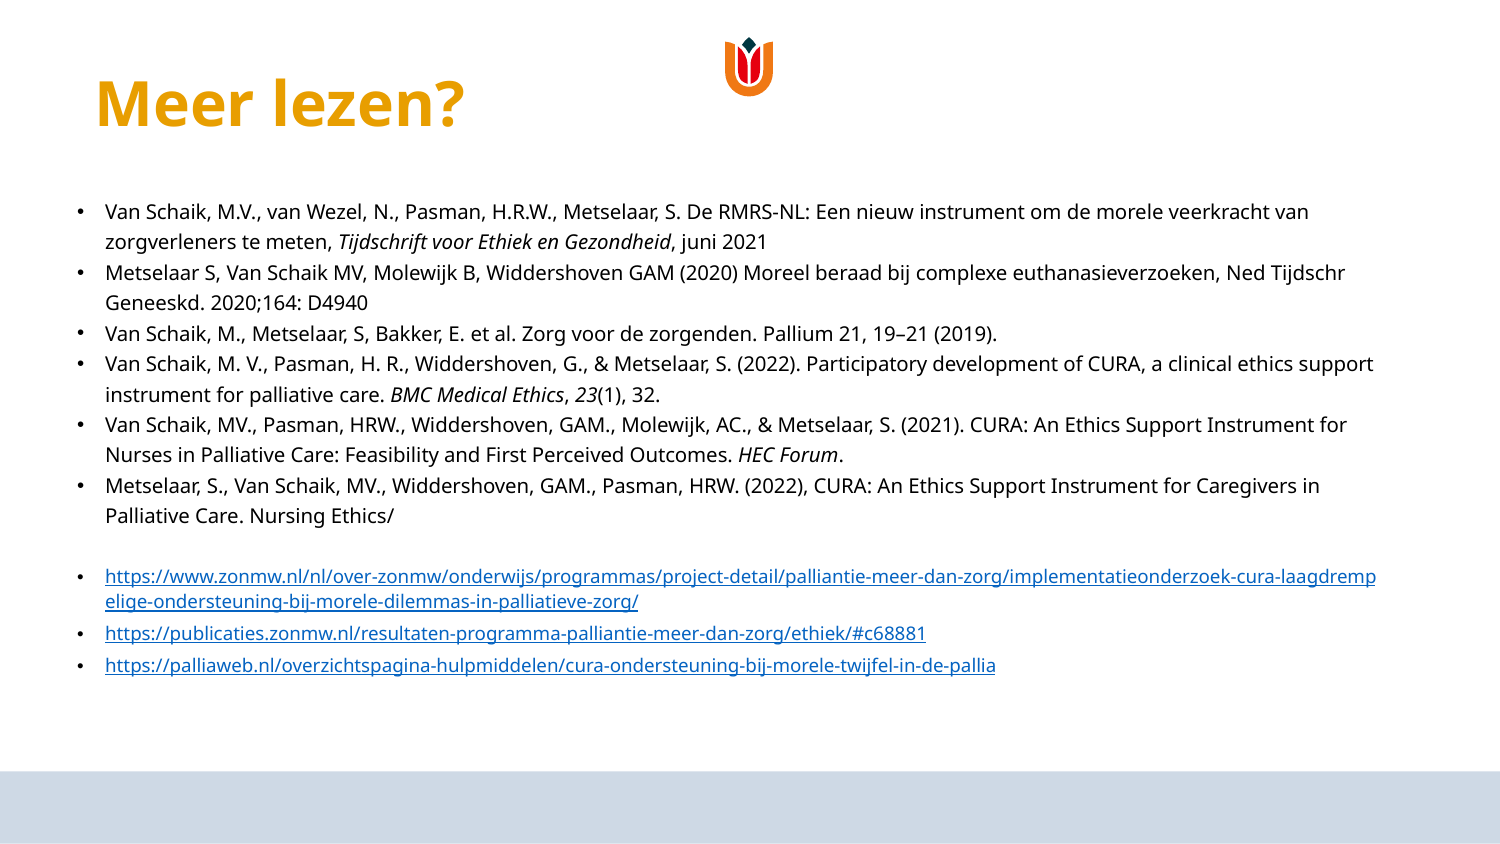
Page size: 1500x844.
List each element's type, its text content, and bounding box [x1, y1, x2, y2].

list Van Schaik, M.V., van Wezel, N., Pasman, H.R.W., Metselaar, S. De RMRS-NL: Een nieuw instrument om de morele veerkracht van zorgverleners te meten, Tijdschrift voor Ethiek en Gezondheid, juni 2021 Metselaar S, Van Schaik MV, Molewijk B, Widdershoven GAM (2020) Moreel beraad bij complexe euthanasieverzoeken, Ned Tijdschr Geneeskd. 2020;164: D4940 Van Schaik, M., Metselaar, S, Bakker, E. et al. Zorg voor de zorgenden. Pallium 21, 19–21 (2019). Van Schaik, M. V., Pasman, H. R., Widdershoven, G., & Metselaar, S. (2022). Participatory development of CURA, a clinical ethics support instrument for palliative care. BMC Medical Ethics, 23(1), 32. Van Schaik, MV., Pasman, HRW., Widdershoven, GAM., Molewijk, AC., & Metselaar, S. (2021). CURA: An Ethics Support Instrument for Nurses in Palliative Care: Feasibility and First Perceived Outcomes. HEC Forum. Metselaar, S., Van Schaik, MV., Widdershoven, GAM., Pasman, HRW. (2022), CURA: An Ethics Support Instrument for Caregivers in Palliative Care. Nursing Ethics/ https://www.zonmw.nl/nl/over-zonmw/onderwijs/programmas/project-detail/palliantie-meer-dan-zorg/implementatieonderzoek-cura-laagdrempelige-ondersteuning-bij-morele-dilemmas-in-palliatieve-zorg/ https://publicaties.zonmw.nl/resultaten-programma-palliantie-meer-dan-zorg/ethiek/#c68881 https://palliaweb.nl/overzichtspagina-hulpmiddelen/cura-ondersteuning-bij-morele-twijfel-in-de-pallia [65, 187, 1391, 767]
title Meer lezen? [82, 24, 1408, 188]
